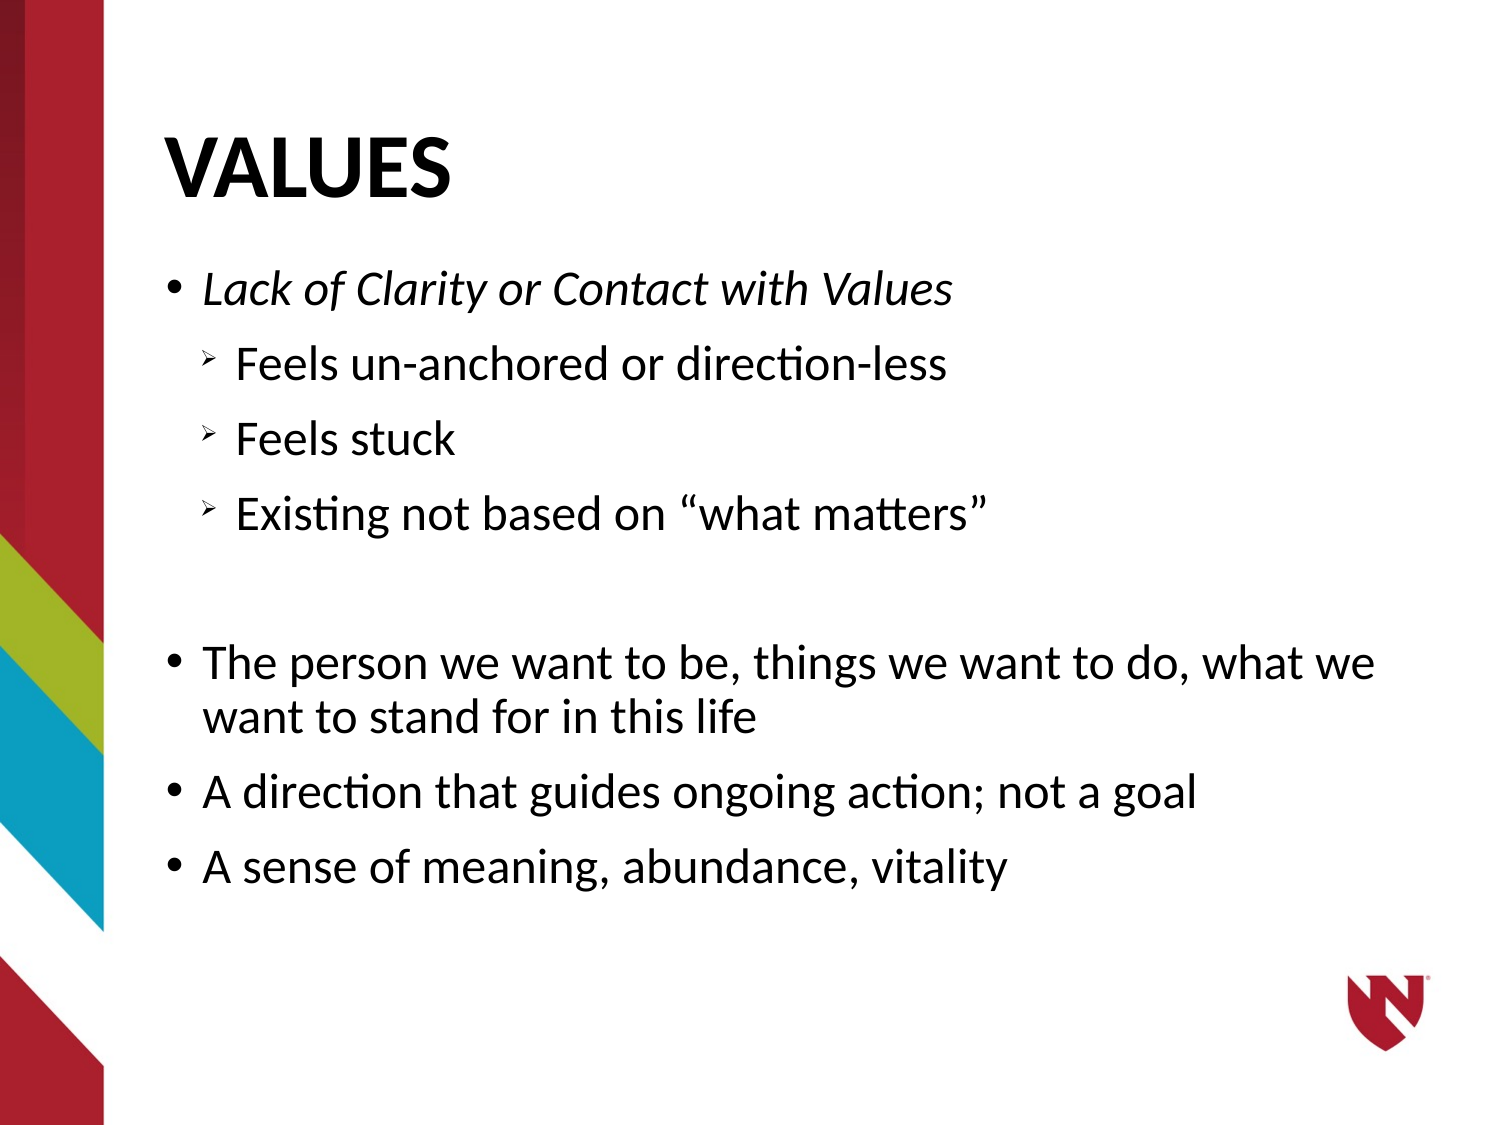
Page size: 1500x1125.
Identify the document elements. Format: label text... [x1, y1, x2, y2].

text_box Lack of Clarity or Contact with Values Feels un-anchored or direction-less Feels stuck Existing not based on “what matters” The person we want to be, things we want to do, what we want to stand for in this life A direction that guides ongoing action; not a goal A sense of meaning, abundance, vitality [149, 254, 1440, 1012]
picture [0, 0, 1500, 1125]
text_box VALUES [149, 59, 1396, 254]
